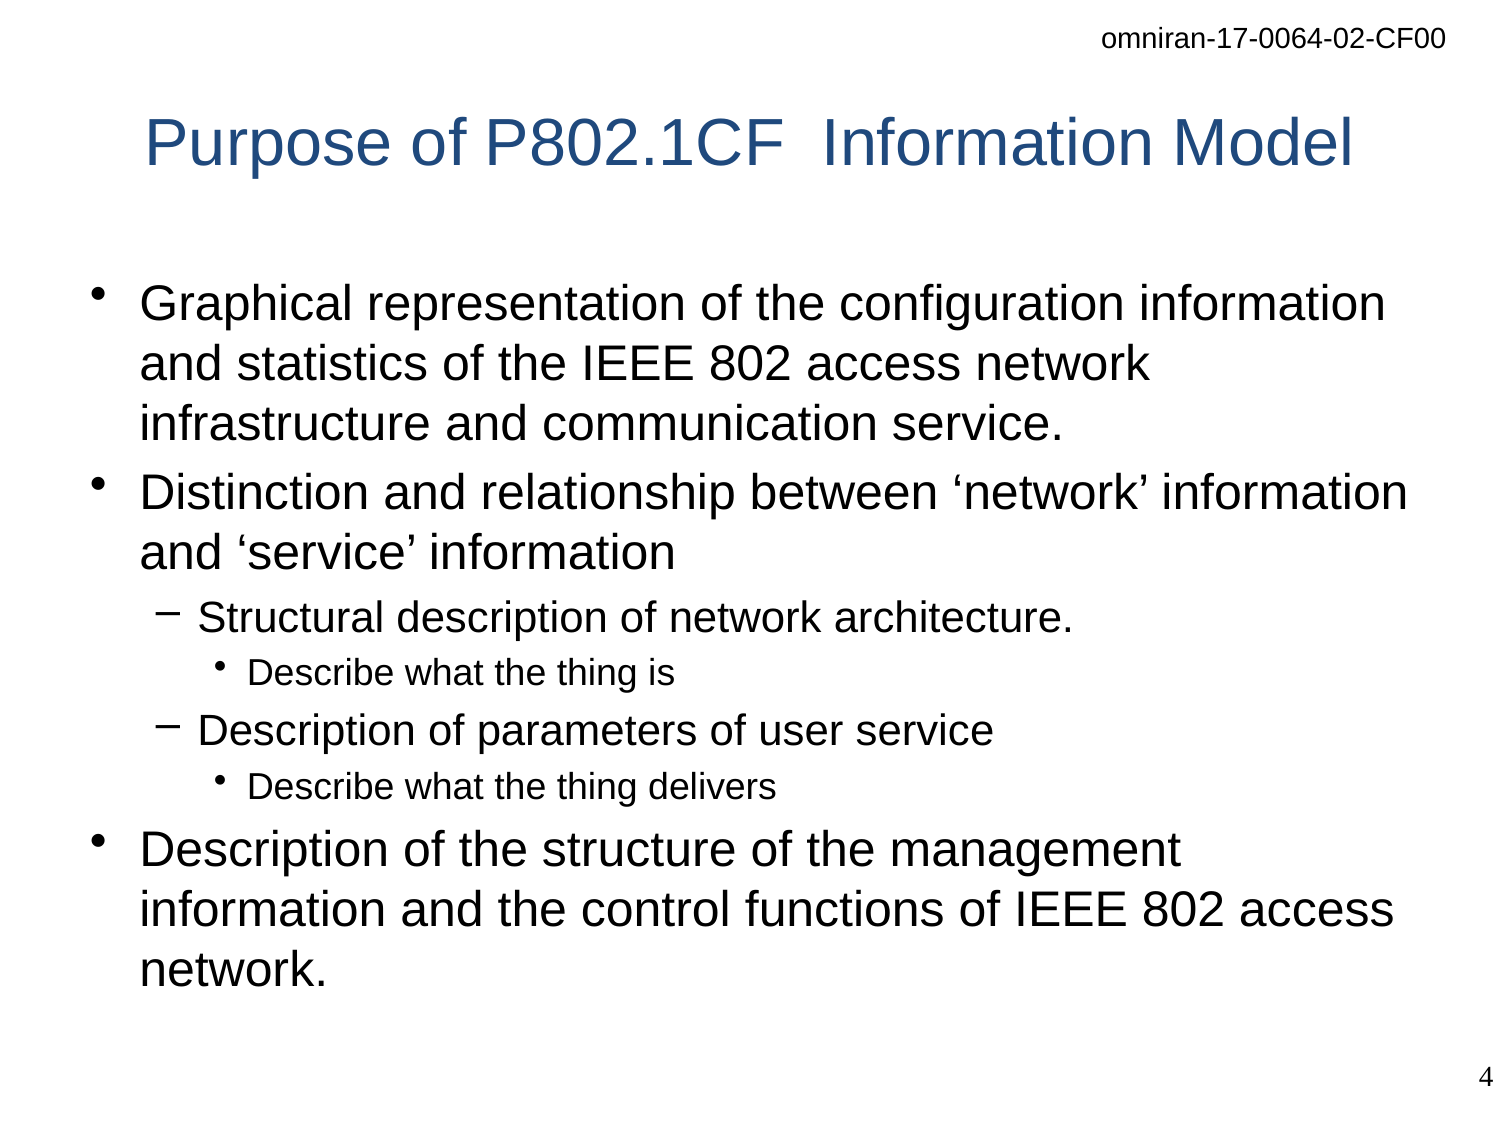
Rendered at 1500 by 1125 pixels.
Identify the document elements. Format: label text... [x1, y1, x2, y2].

list Graphical representation of the configuration information and statistics of the IEEE 802 access network infrastructure and communication service. Distinction and relationship between ‘network’ information and ‘service’ information Structural description of network architecture. Describe what the thing is Description of parameters of user service Describe what the thing delivers Description of the structure of the management information and the control functions of IEEE 802 access network. [75, 262, 1425, 1005]
title Purpose of P802.1CF Information Model [75, 45, 1425, 233]
